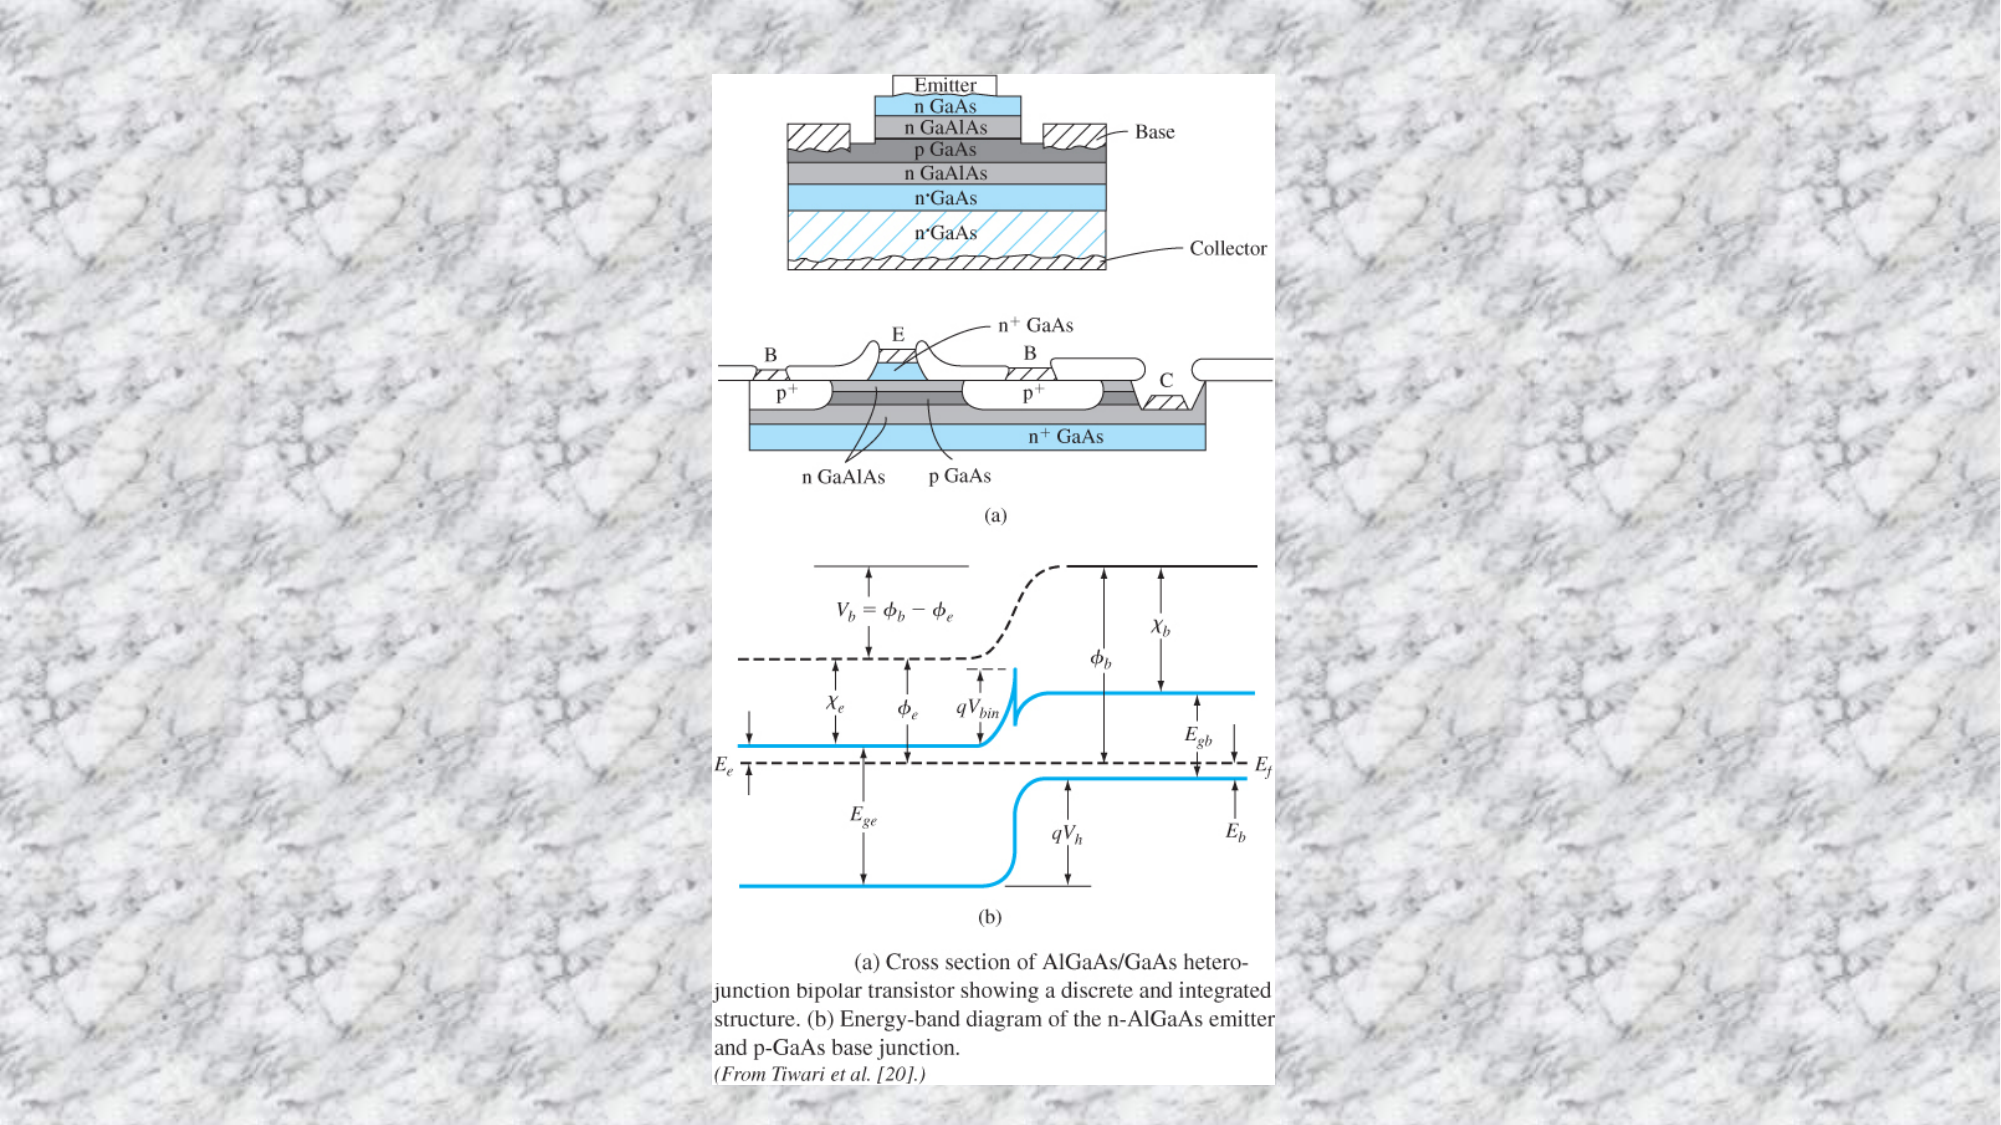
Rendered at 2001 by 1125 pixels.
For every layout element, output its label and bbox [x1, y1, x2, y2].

picture [0, 0, 2001, 1125]
list [712, 74, 1275, 1085]
